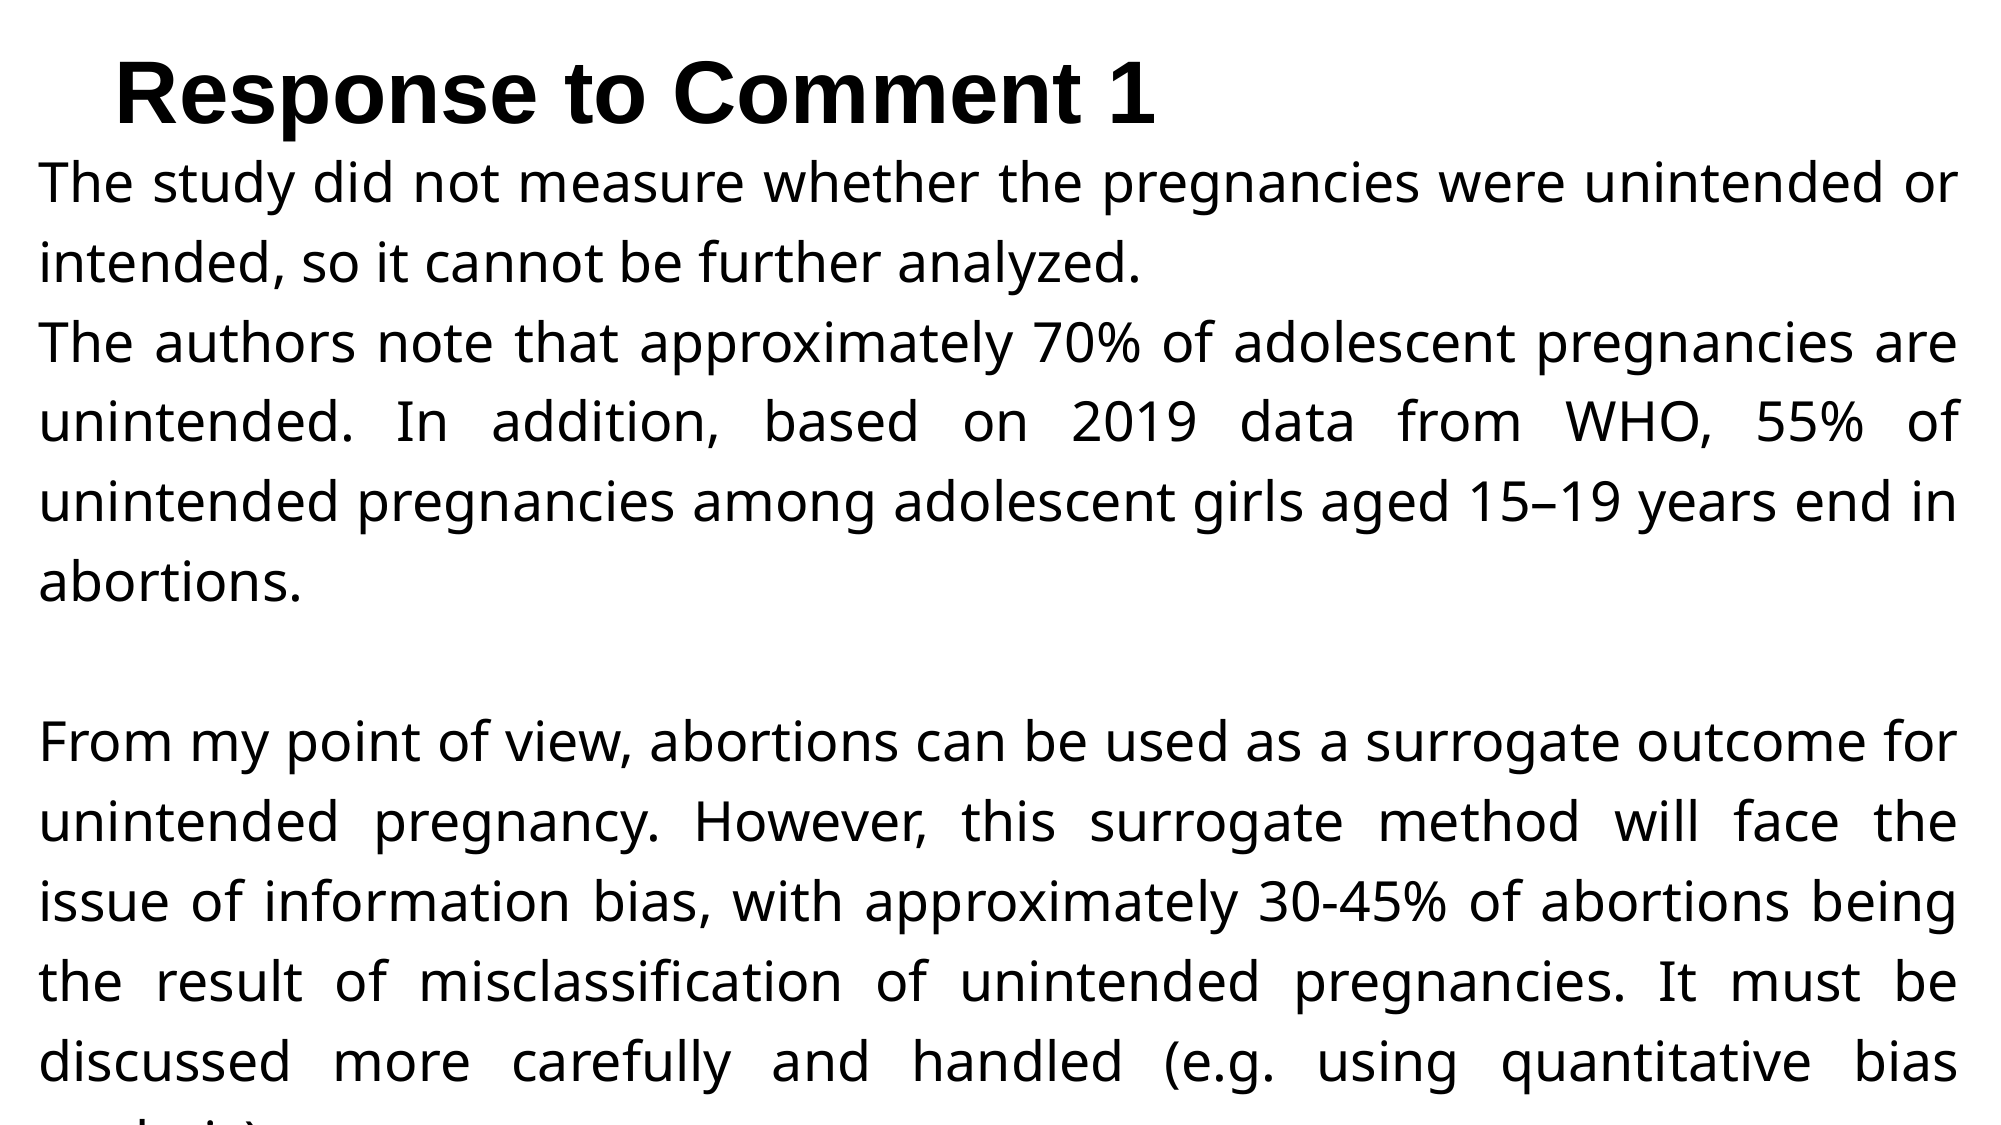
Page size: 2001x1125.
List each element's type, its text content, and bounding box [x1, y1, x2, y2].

list The study did not measure whether the pregnancies were unintended or intended, so it cannot be further analyzed. The authors note that approximately 70% of adolescent pregnancies are unintended. In addition, based on 2019 data from WHO, 55% of unintended pregnancies among adolescent girls aged 15–19 years end in abortions. From my point of view, abortions can be used as a surrogate outcome for unintended pregnancy. However, this surrogate method will face the issue of information bias, with approximately 30-45% of abortions being the result of misclassification of unintended pregnancies. It must be discussed more carefully and handled (e.g. using quantitative bias analysis). [23, 125, 1977, 1125]
title Response to Comment 1 [99, 0, 1900, 125]
